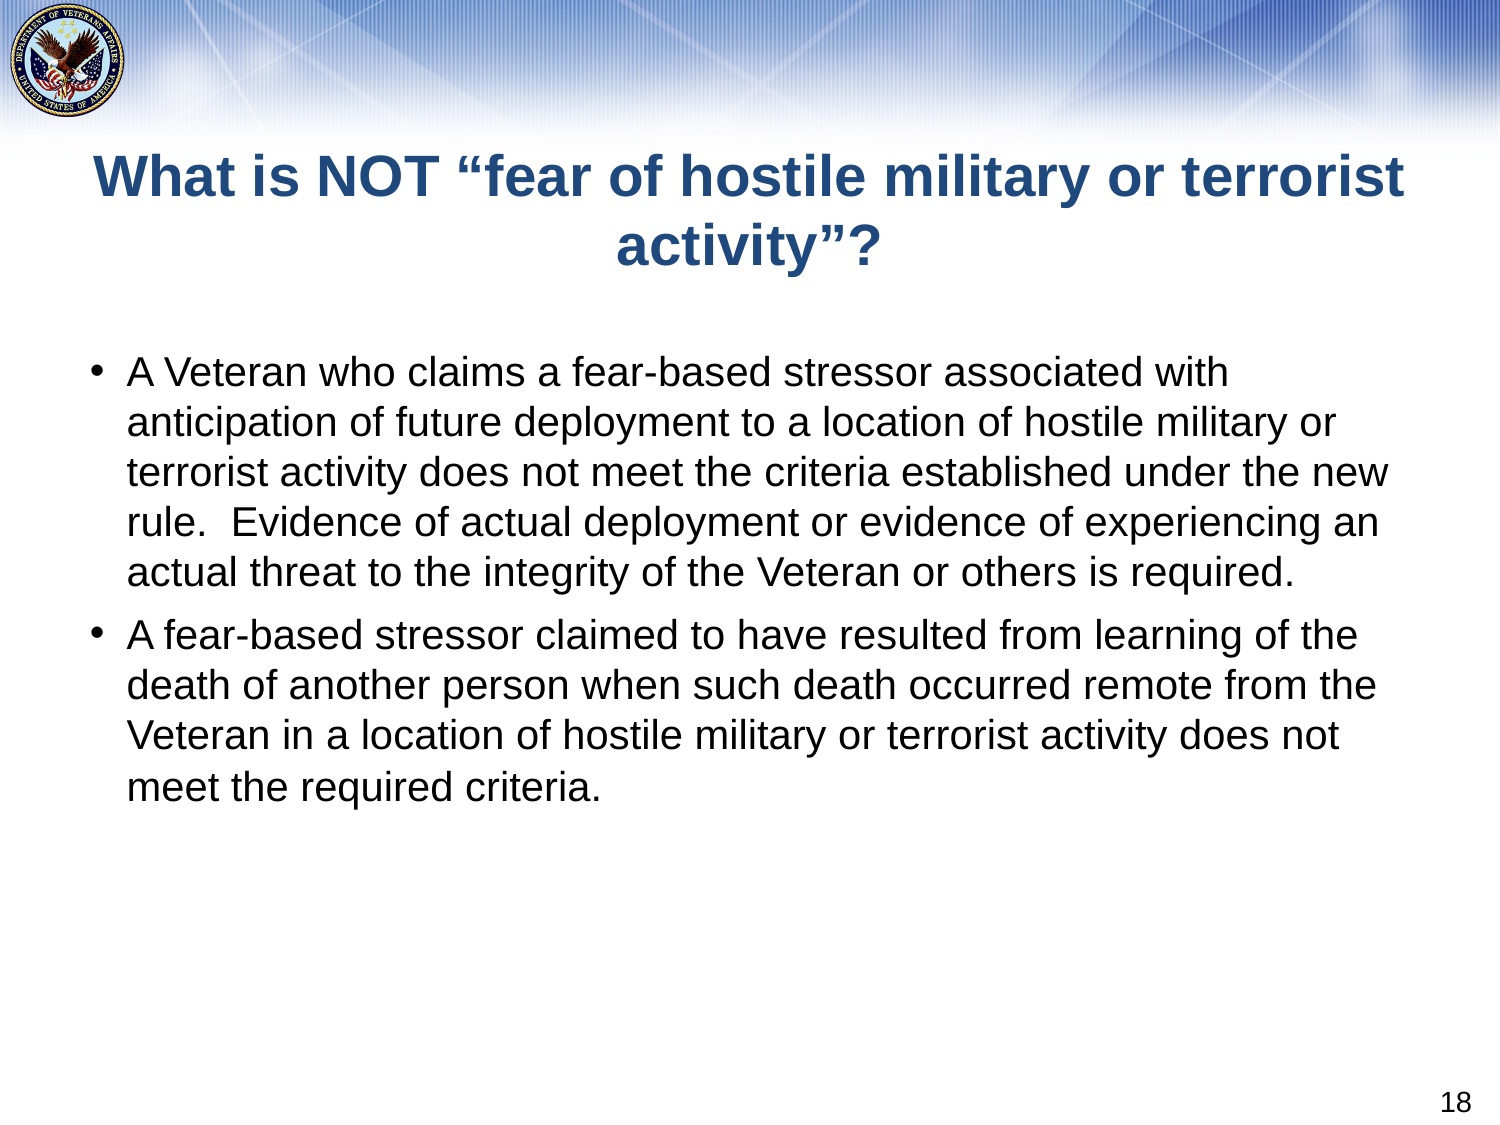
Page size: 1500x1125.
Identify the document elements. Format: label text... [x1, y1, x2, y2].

picture [0, 0, 1500, 130]
title What is NOT “fear of hostile military or terrorist activity”? [0, 130, 1500, 309]
list A Veteran who claims a fear-based stressor associated with anticipation of future deployment to a location of hostile military or terrorist activity does not meet the criteria established under the new rule. Evidence of actual deployment or evidence of experiencing an actual threat to the integrity of the Veteran or others is required. A fear-based stressor claimed to have resulted from learning of the death of another person when such death occurred remote from the Veteran in a location of hostile military or terrorist activity does not meet the required criteria. [75, 337, 1425, 980]
picture [0, 309, 1500, 1062]
slide_number 18 [1136, 1083, 1487, 1125]
